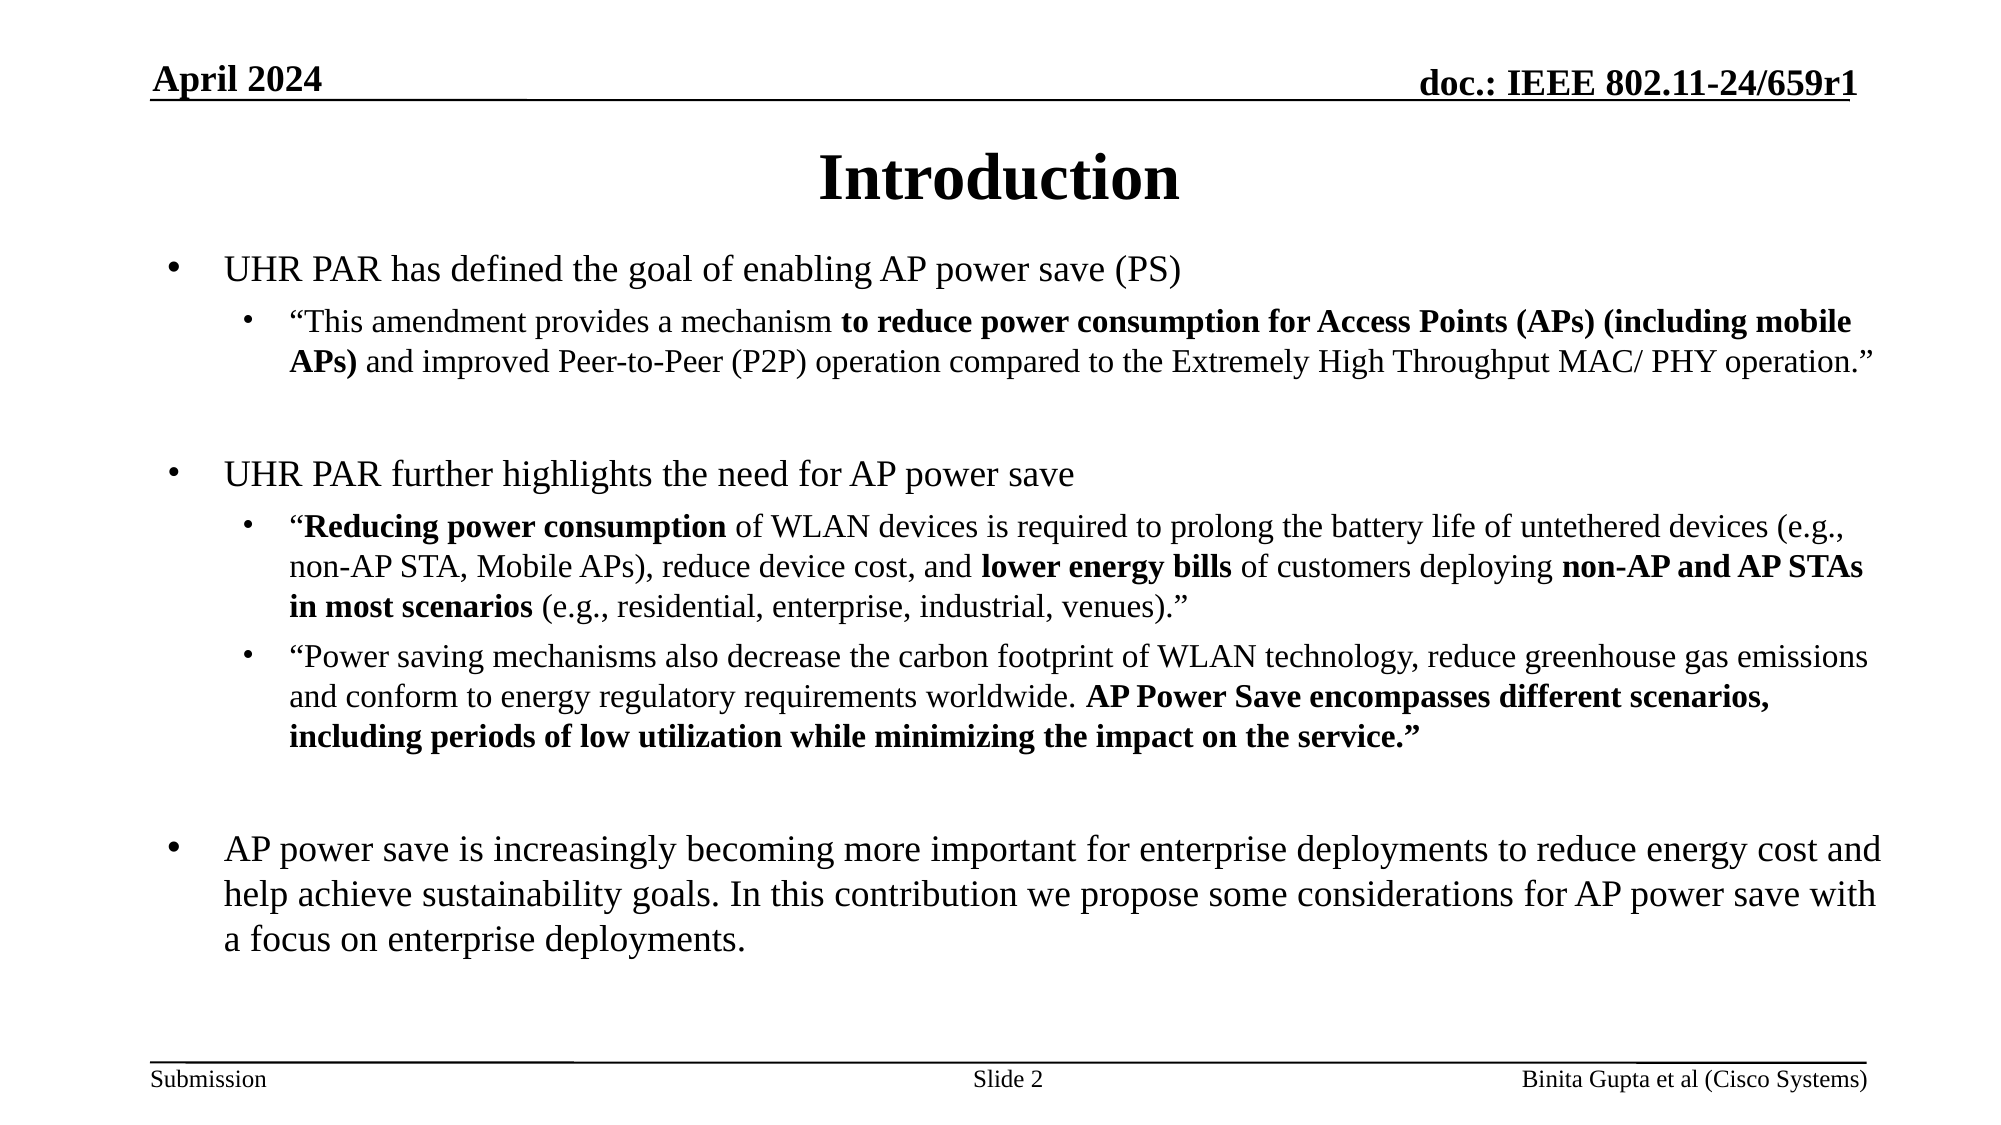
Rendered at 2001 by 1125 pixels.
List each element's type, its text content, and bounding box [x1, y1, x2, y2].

list UHR PAR has defined the goal of enabling AP power save (PS) “This amendment provides a mechanism to reduce power consumption for Access Points (APs) (including mobile APs) and improved Peer-to-Peer (P2P) operation compared to the Extremely High Throughput MAC/ PHY operation.” UHR PAR further highlights the need for AP power save “Reducing power consumption of WLAN devices is required to prolong the battery life of untethered devices (e.g., non-AP STA, Mobile APs), reduce device cost, and lower energy bills of customers deploying non-AP and AP STAs in most scenarios (e.g., residential, enterprise, industrial, venues).” “Power saving mechanisms also decrease the carbon footprint of WLAN technology, reduce greenhouse gas emissions and conform to energy regulatory requirements worldwide. AP Power Save encompasses different scenarios, including periods of low utilization while minimizing the impact on the service.” AP power save is increasingly becoming more important for enterprise deployments to reduce energy cost and help achieve sustainability goals. In this contribution we propose some considerations for AP power save with a focus on enterprise deployments. [152, 235, 1903, 1037]
title Introduction [149, 112, 1850, 234]
slide_number Slide 2 [950, 1061, 1067, 1123]
footer Binita Gupta et al (Cisco Systems) [1171, 1061, 1869, 1093]
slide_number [152, 54, 563, 100]
